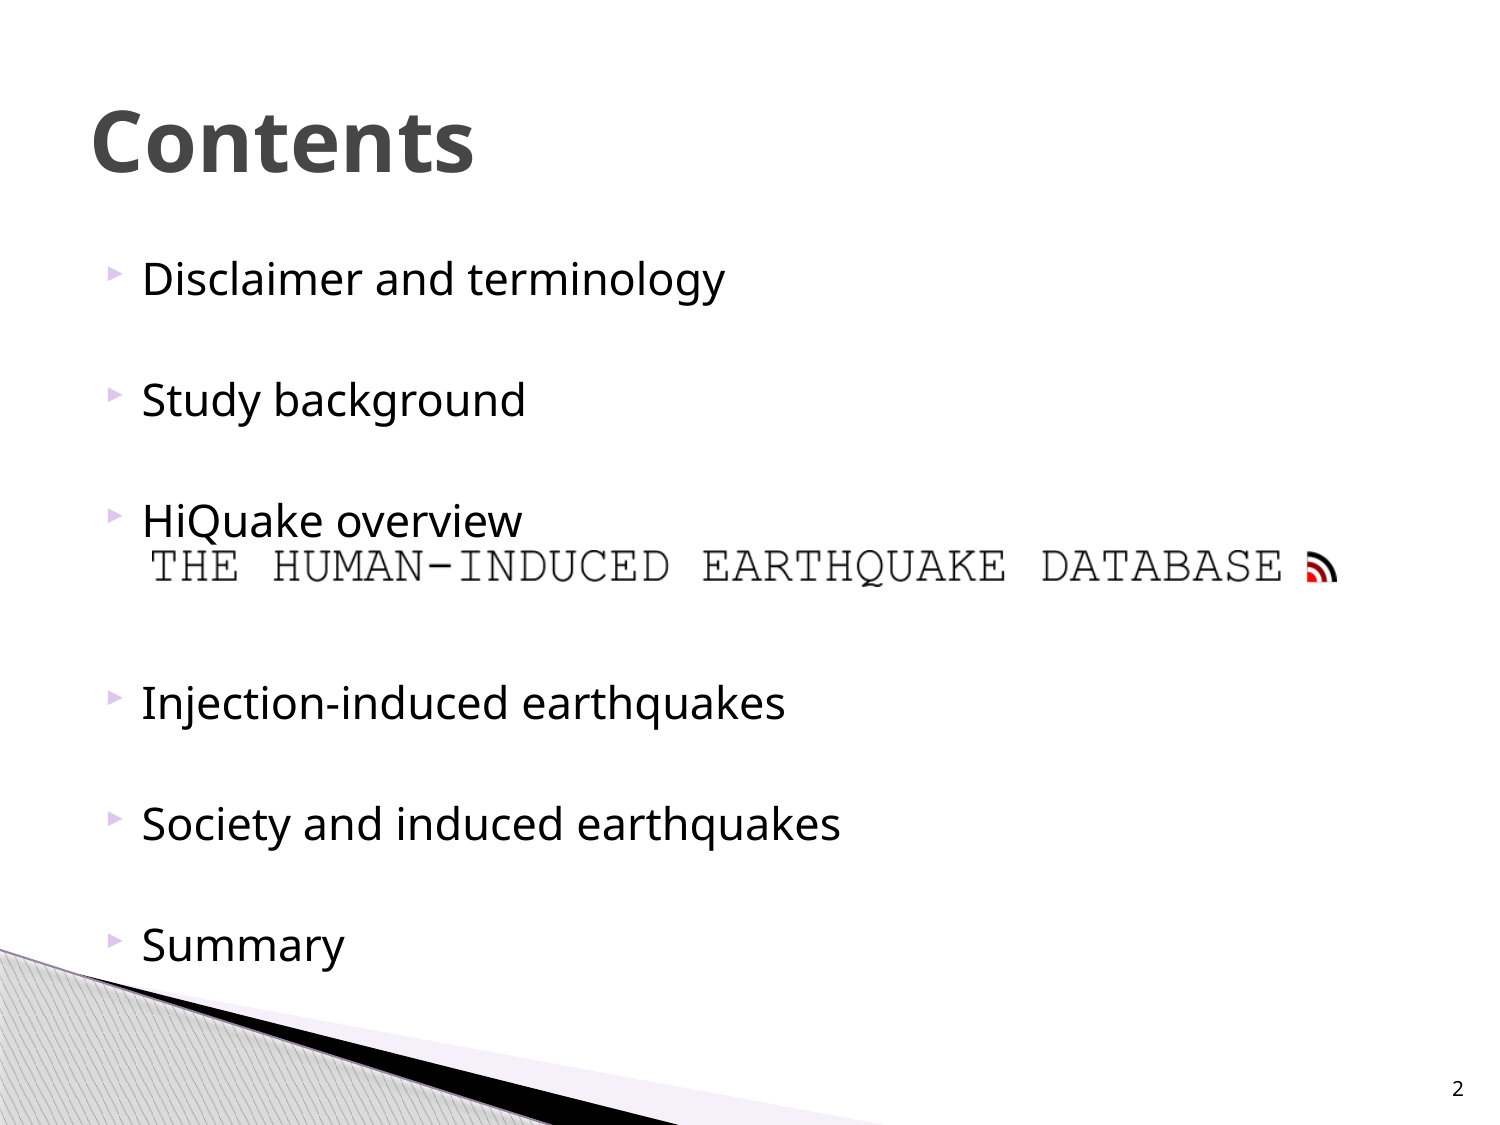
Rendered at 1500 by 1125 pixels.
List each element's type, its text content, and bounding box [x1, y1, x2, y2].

title Contents [75, 45, 1425, 233]
list Disclaimer and terminology Study background HiQuake overview Injection-induced earthquakes Society and induced earthquakes Summary [75, 243, 1425, 986]
picture [152, 550, 1337, 587]
slide_number 2 [1418, 1051, 1479, 1112]
